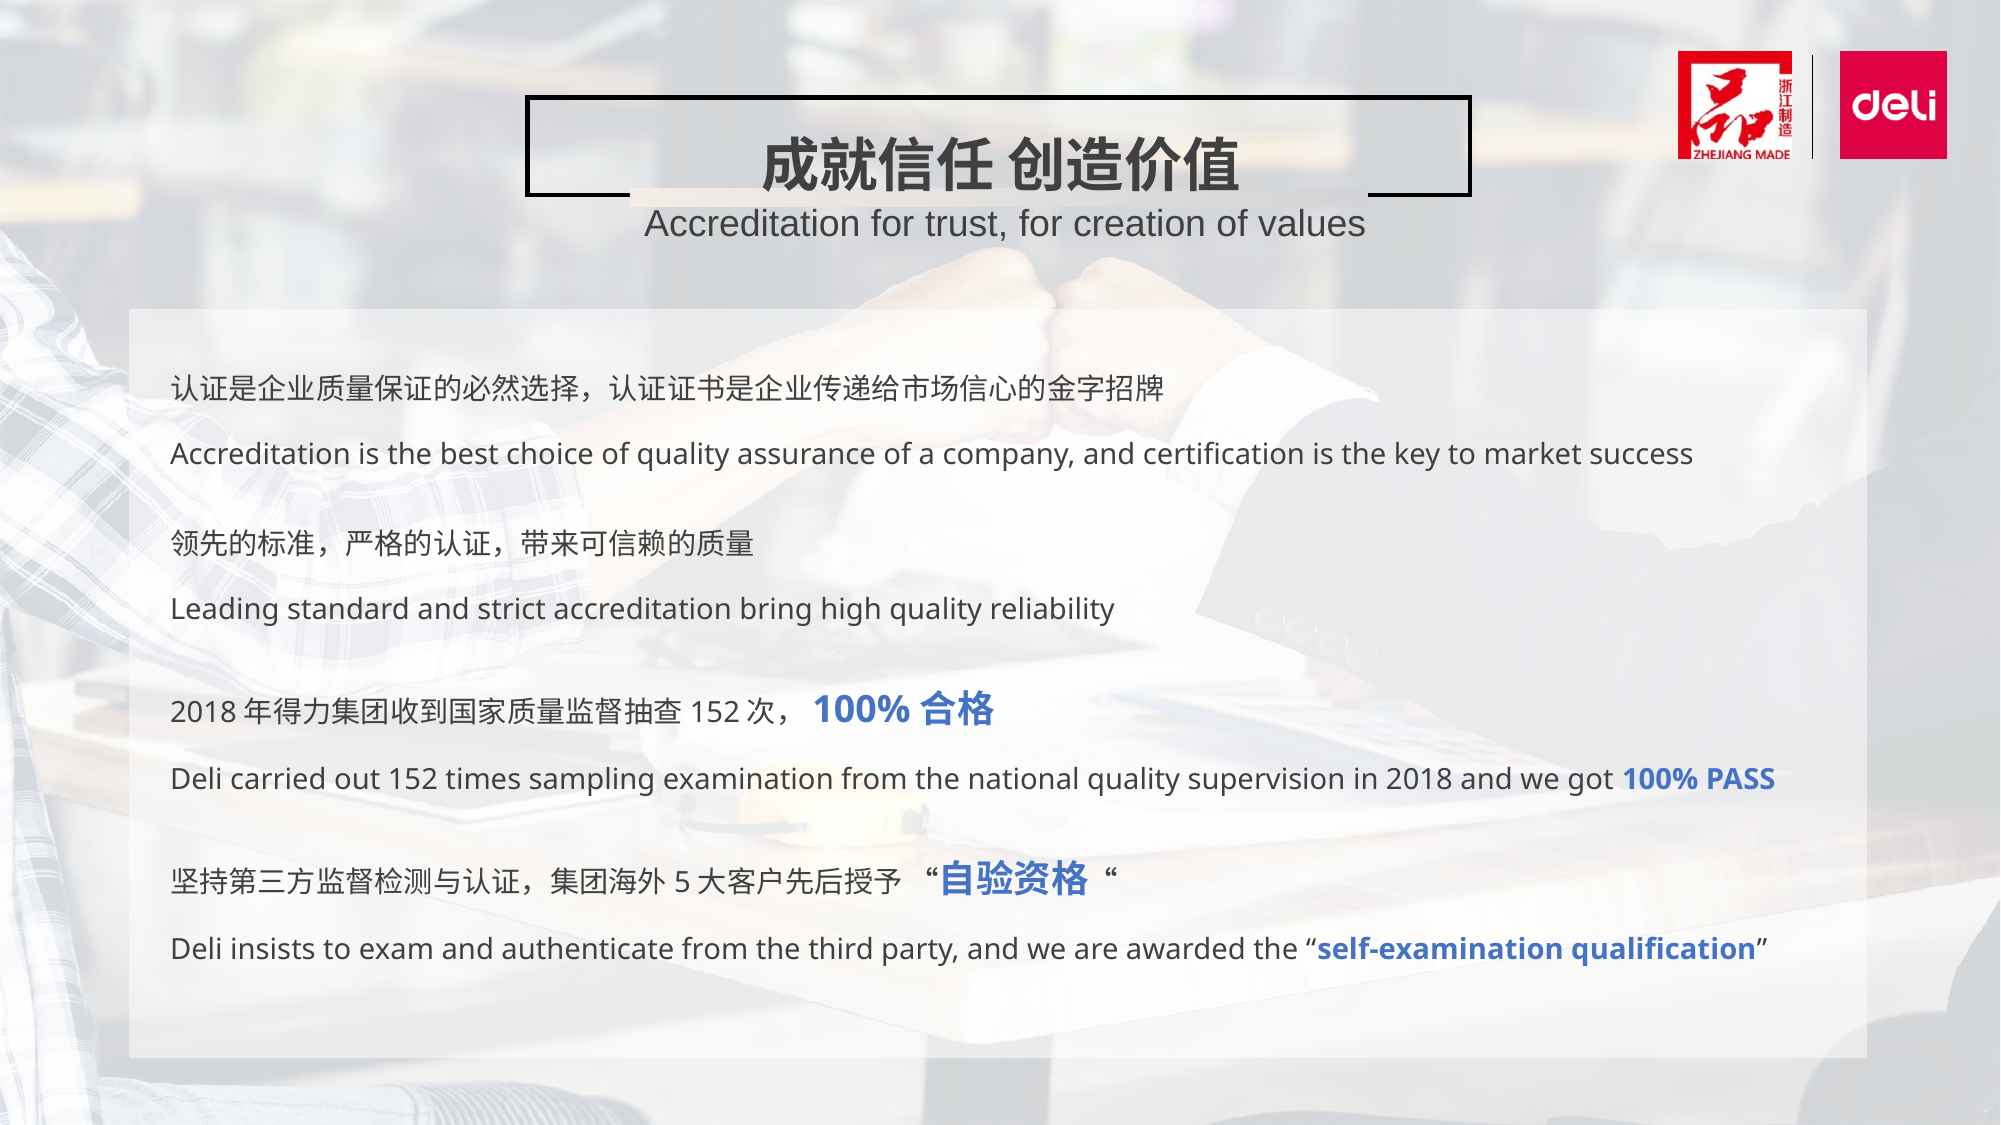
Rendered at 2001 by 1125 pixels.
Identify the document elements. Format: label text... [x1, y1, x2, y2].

text_box Accreditation for trust, for creation of values [629, 191, 1382, 252]
text_box 成就信任 创造价值 [746, 120, 1256, 191]
text_box [128, 308, 1868, 1059]
text_box [527, 97, 1471, 196]
text_box [1256, 187, 1369, 191]
text_box 认证是企业质量保证的必然选择，认证证书是企业传递给市场信心的金字招牌 Accreditation is the best choice of quality assurance of a company, and certification is the key to market success 领先的标准，严格的认证，带来可信赖的质量 Leading standard and strict accreditation bring high quality reliability 2018年得力集团收到国家质量监督抽查152次，100%合格 Deli carried out 152 times sampling examination from the national quality supervision in 2018 and we got 100% PASS 坚持第三方监督检测与认证，集团海外5大客户先后授予 “自验资格“ Deli insists to exam and authenticate from the third party, and we are awarded the “self-examination qualification” [155, 345, 1841, 973]
text_box [629, 187, 746, 191]
picture [0, 0, 2001, 1125]
